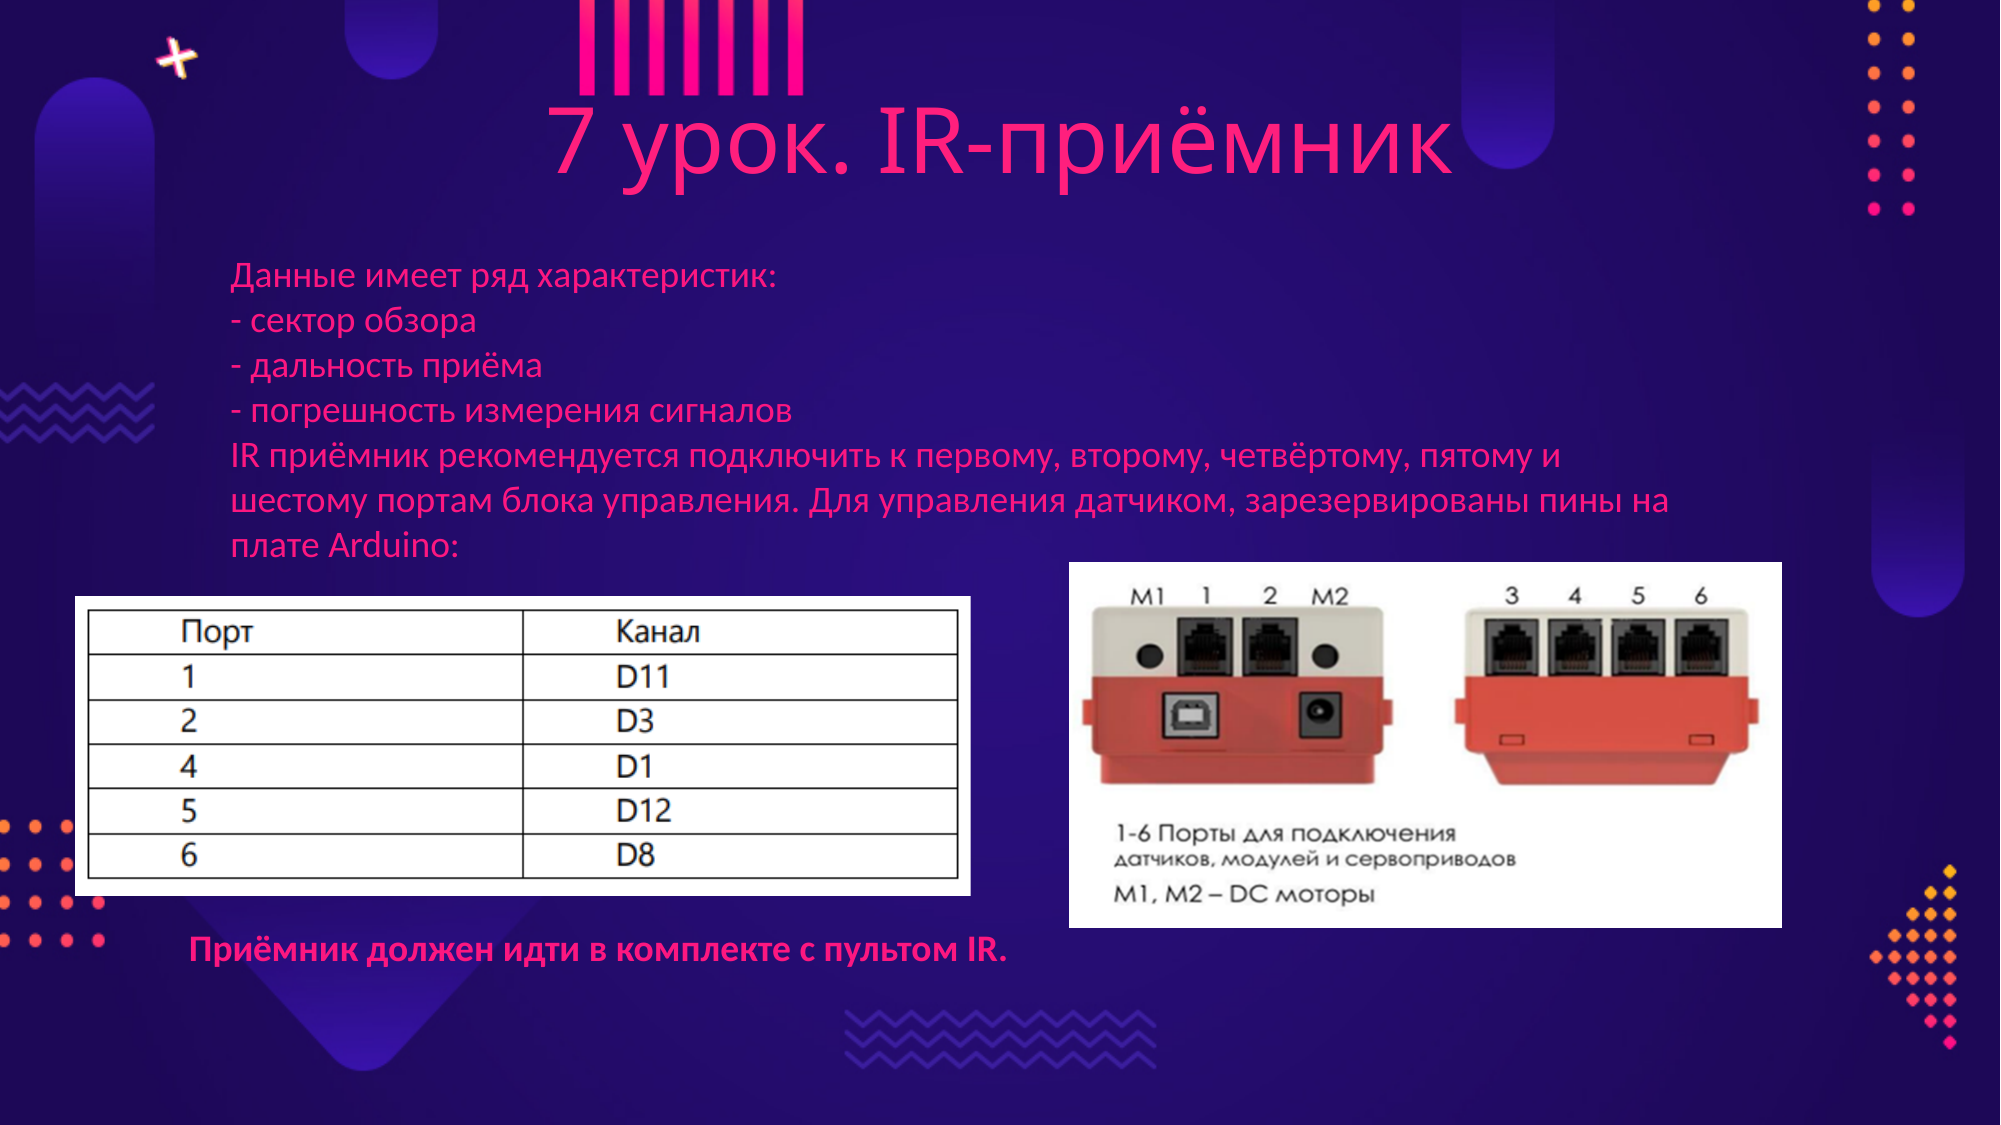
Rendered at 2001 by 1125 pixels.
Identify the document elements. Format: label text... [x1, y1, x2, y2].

title 7 урок. IR-приёмник [137, 65, 1863, 223]
text_box Данные имеет ряд характеристик: - сектор обзора - дальность приёма - погрешность измерения сигналов IR приёмник рекомендуется подключить к первому, второму, четвёртому, пятому и шестому портам блока управления. Для управления датчиком, зарезервированы пины на плате Arduino: [215, 242, 1726, 573]
picture [0, 0, 2000, 1125]
text_box Приёмник должен идти в комплекте с пультом IR. [174, 916, 1056, 977]
